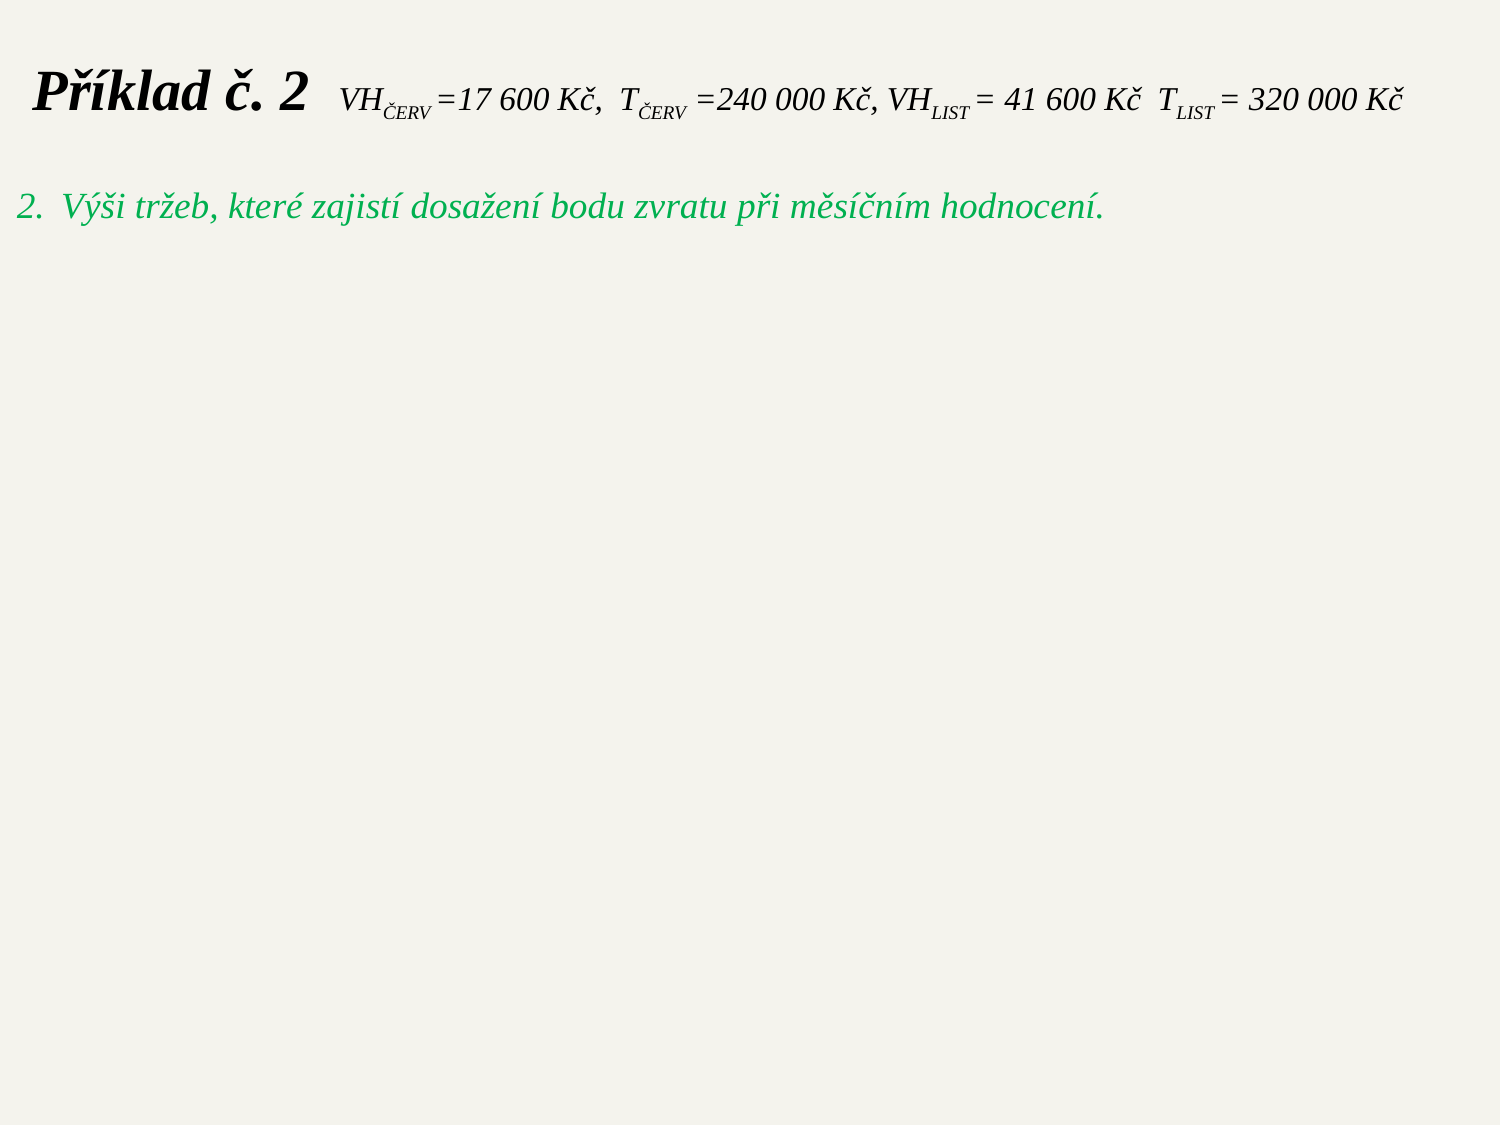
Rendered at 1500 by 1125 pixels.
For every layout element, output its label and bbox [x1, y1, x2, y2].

text_box [16, 185, 1474, 242]
